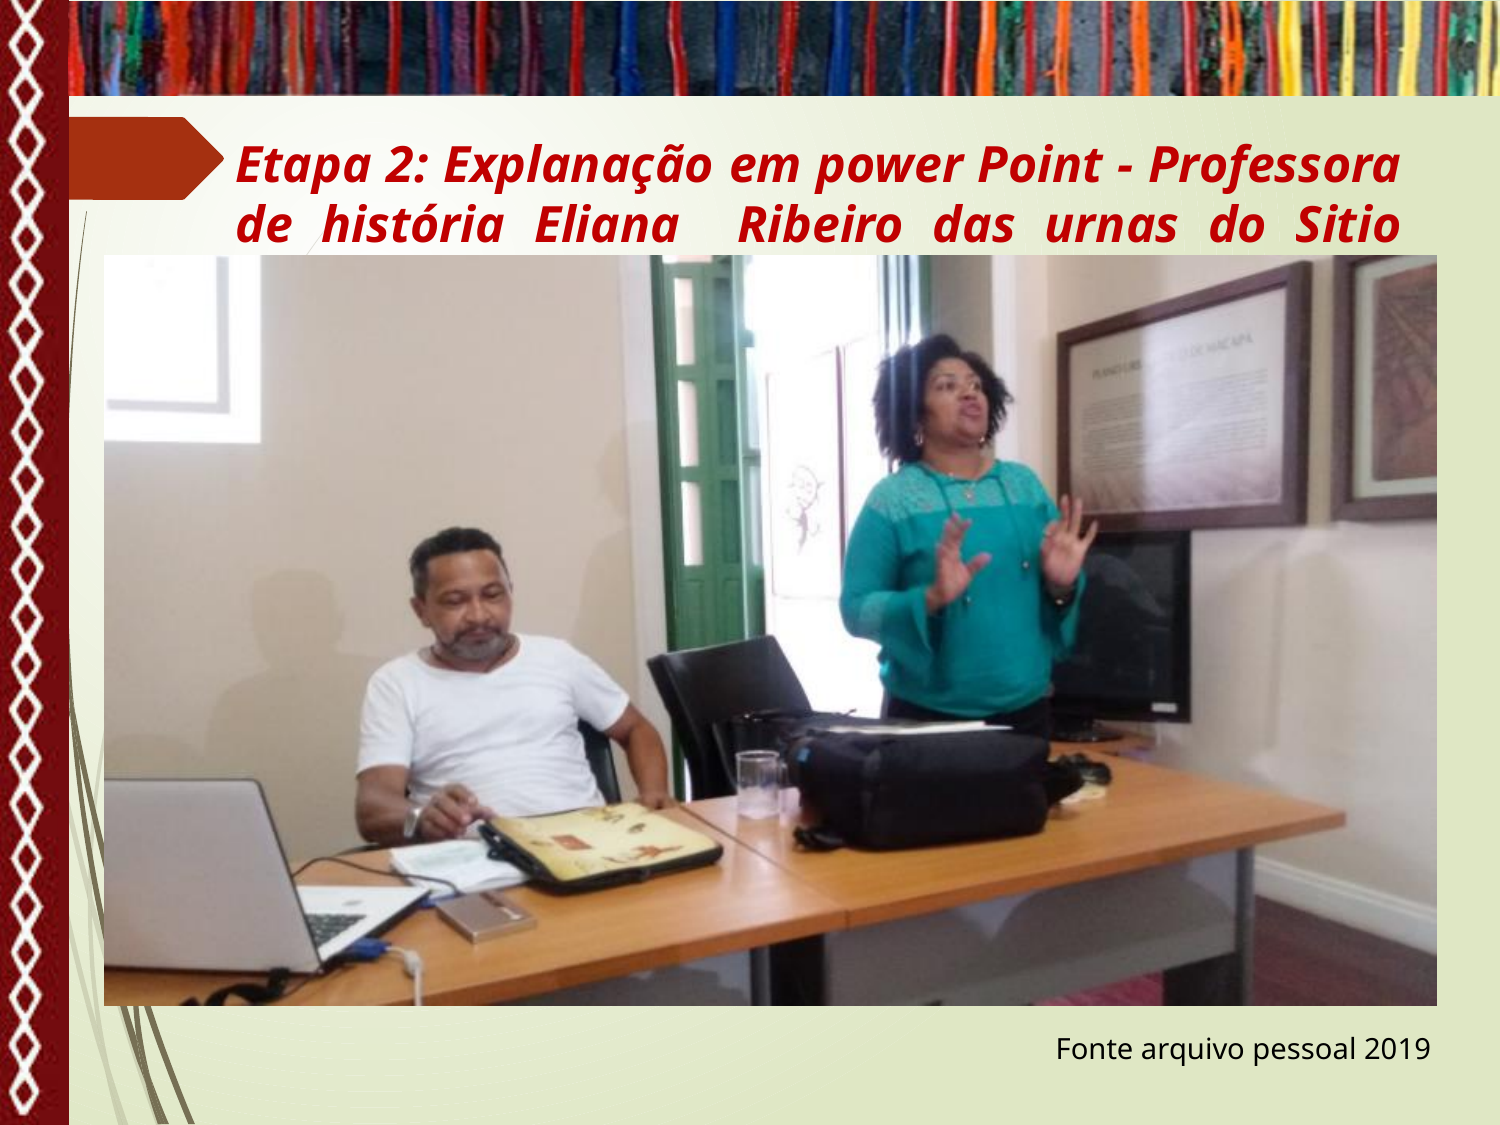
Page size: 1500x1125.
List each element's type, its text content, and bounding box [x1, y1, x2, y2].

text_box Fonte arquivo pessoal 2019 [1040, 1022, 1447, 1073]
picture [0, 0, 1500, 1125]
picture [103, 255, 1438, 1006]
title Etapa 2: Explanação em power Point - Professora de história Eliana Ribeiro das urnas do Sitio arqueológico do Pacoval [220, 125, 1417, 238]
